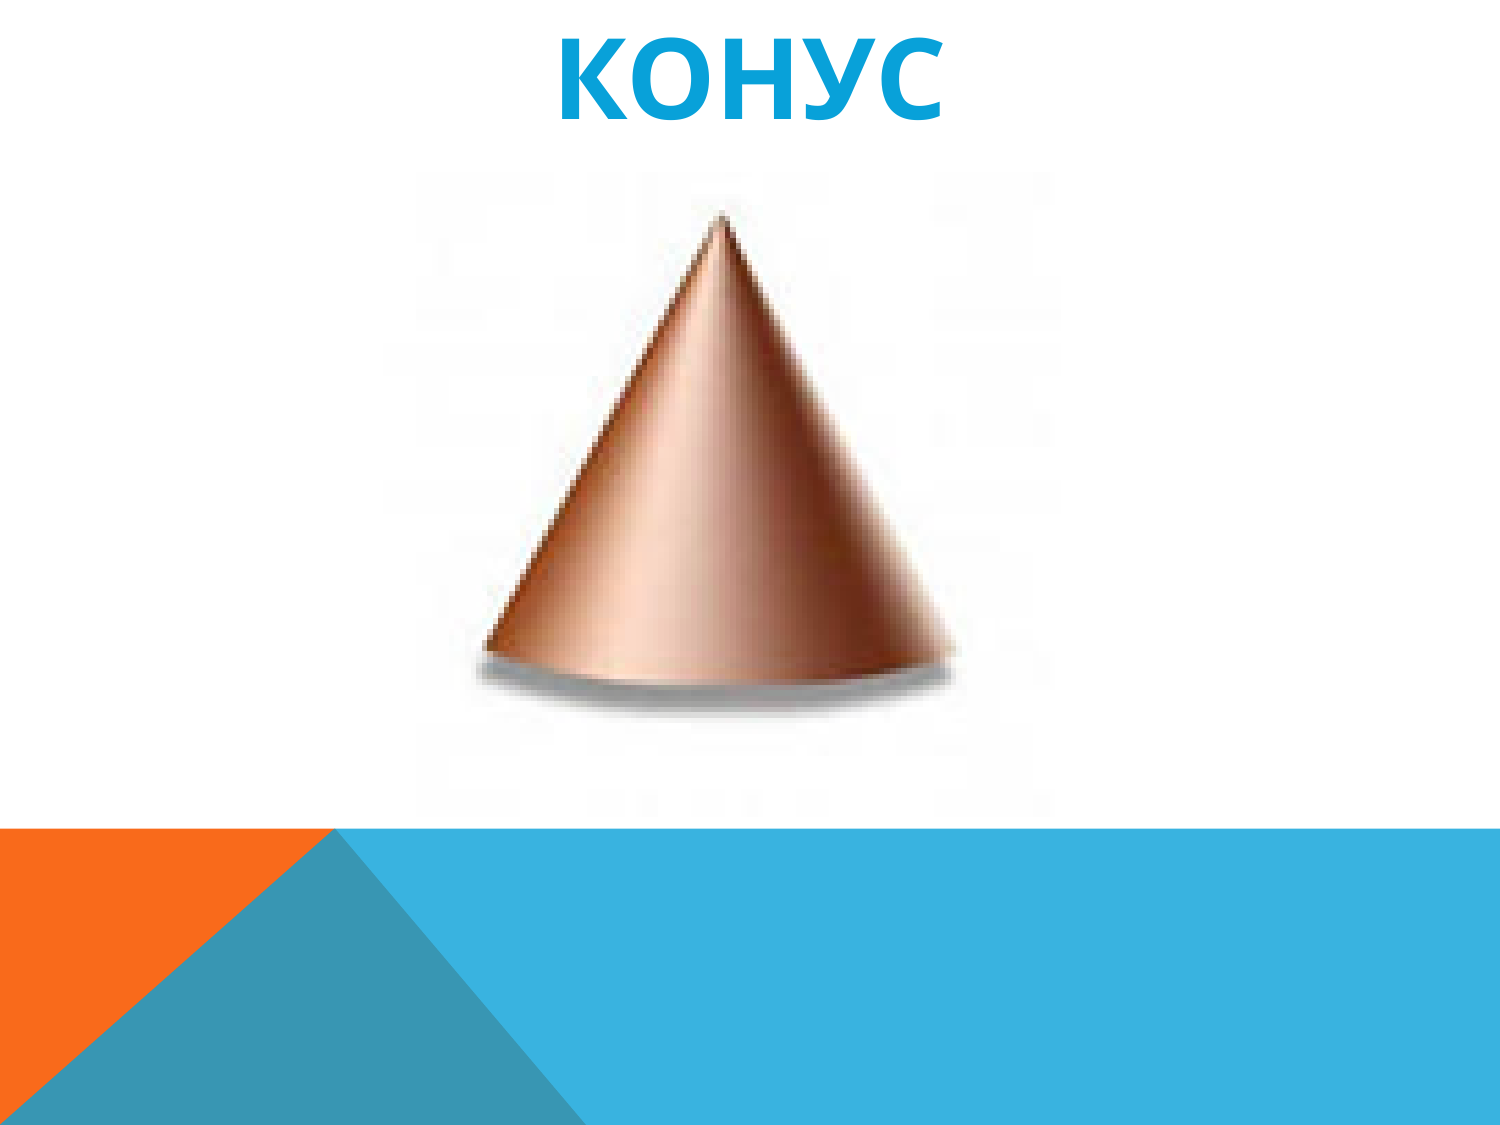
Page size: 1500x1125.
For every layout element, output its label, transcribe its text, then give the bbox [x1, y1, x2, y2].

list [383, 172, 1067, 823]
text_box КОНУС [135, 0, 1365, 150]
